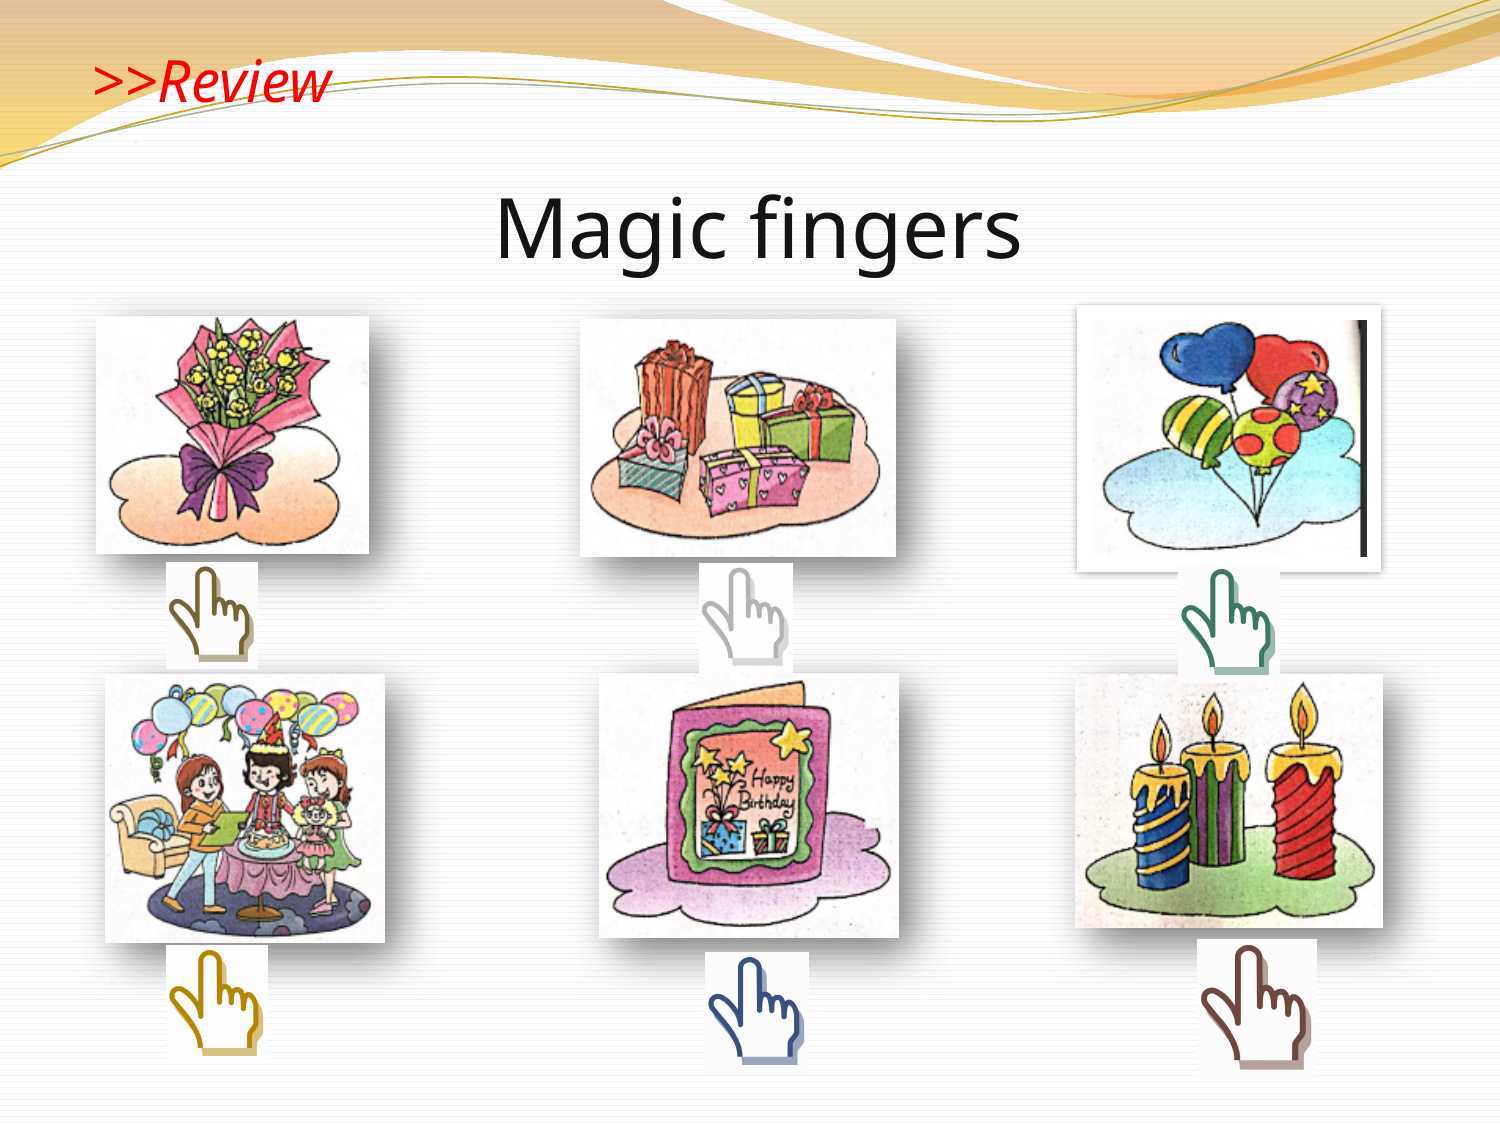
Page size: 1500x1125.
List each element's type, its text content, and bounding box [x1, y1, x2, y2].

picture [1075, 564, 1383, 928]
picture [166, 562, 258, 669]
picture [96, 316, 369, 554]
picture [705, 952, 809, 1073]
picture [1091, 319, 1367, 558]
picture [166, 945, 268, 1064]
picture [599, 563, 899, 938]
picture [105, 674, 385, 943]
picture [1197, 939, 1317, 1079]
text_box >>Review [76, 45, 443, 161]
text_box Magic fingers [478, 167, 1198, 283]
picture [580, 319, 896, 557]
